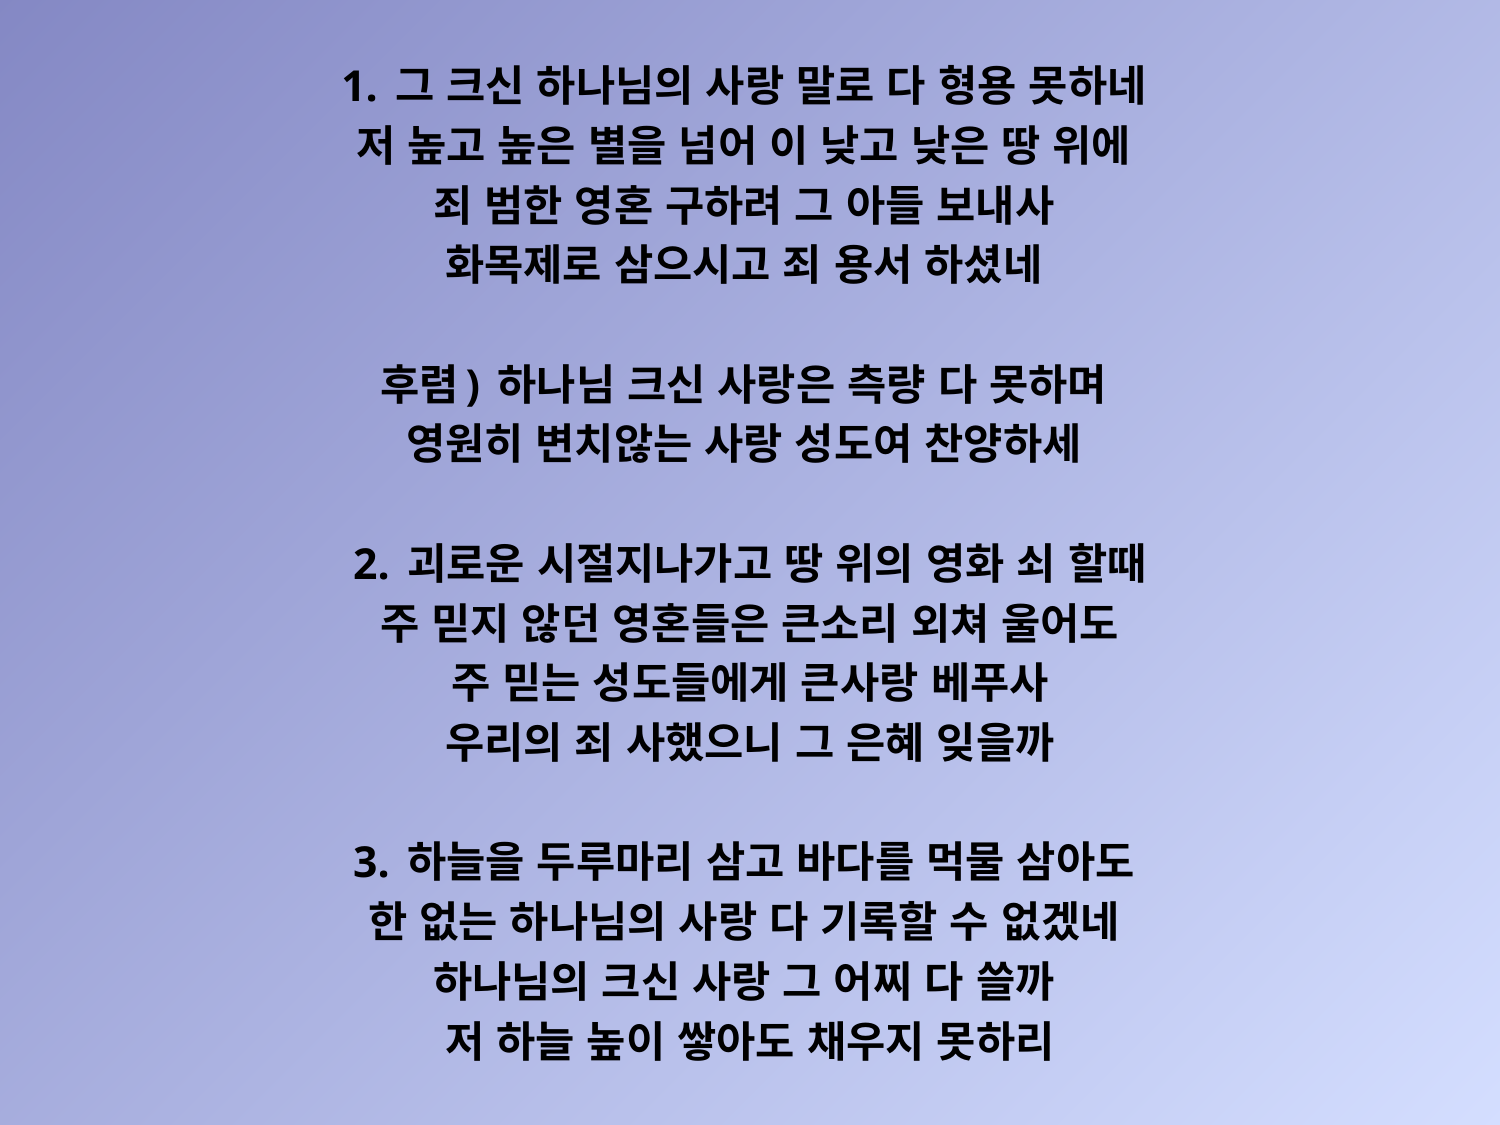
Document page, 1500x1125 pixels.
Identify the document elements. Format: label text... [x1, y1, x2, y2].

subtitle 1. 그 크신 하나님의 사랑 말로 다 형용 못하네 저 높고 높은 별을 넘어 이 낮고 낮은 땅 위에 죄 범한 영혼 구하려 그 아들 보내사 화목제로 삼으시고 죄 용서 하셨네 후렴) 하나님 크신 사랑은 측량 다 못하며 영원히 변치않는 사랑 성도여 찬양하세 2. 괴로운 시절지나가고 땅 위의 영화 쇠 할때 주 믿지 않던 영혼들은 큰소리 외쳐 울어도 주 믿는 성도들에게 큰사랑 베푸사 우리의 죄 사했으니 그 은혜 잊을까 3. 하늘을 두루마리 삼고 바다를 먹물 삼아도 한 없는 하나님의 사랑 다 기록할 수 없겠네 하나님의 크신 사랑 그 어찌 다 쓸까 저 하늘 높이 쌓아도 채우지 못하리 [0, 0, 1500, 1125]
